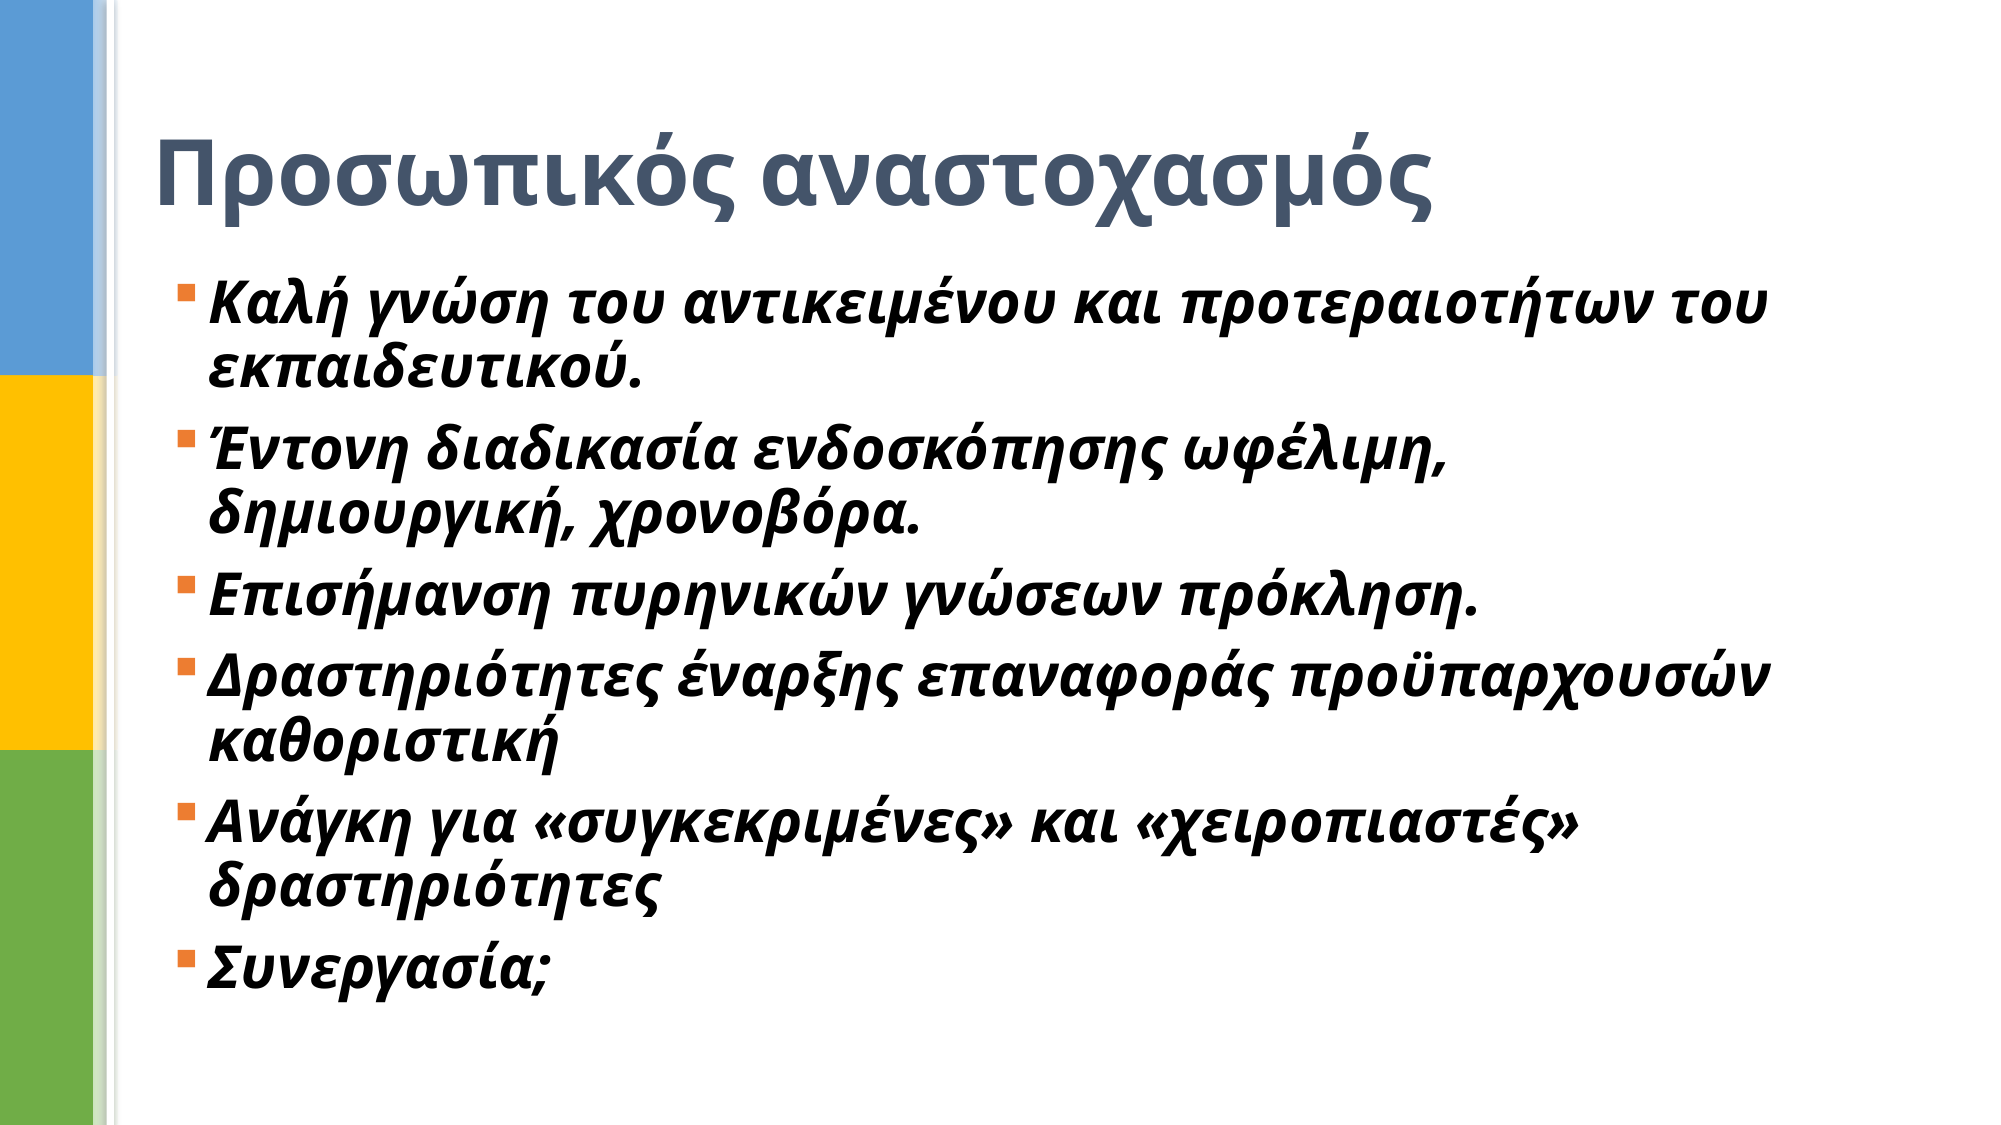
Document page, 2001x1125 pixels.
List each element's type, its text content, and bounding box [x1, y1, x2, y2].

title Προσωπικός αναστοχασμός [137, 59, 1863, 278]
list Καλή γνώση του αντικειμένου και προτεραιοτήτων του εκπαιδευτικού. Έντονη διαδικασία ενδοσκόπησης ωφέλιμη, δημιουργική, χρονοβόρα. Επισήμανση πυρηνικών γνώσεων πρόκληση. Δραστηριότητες έναρξης επαναφοράς προϋπαρχουσών καθοριστική Ανάγκη για «συγκεκριμένες» και «χειροπιαστές» δραστηριότητες Συνεργασία; [157, 278, 1851, 1014]
